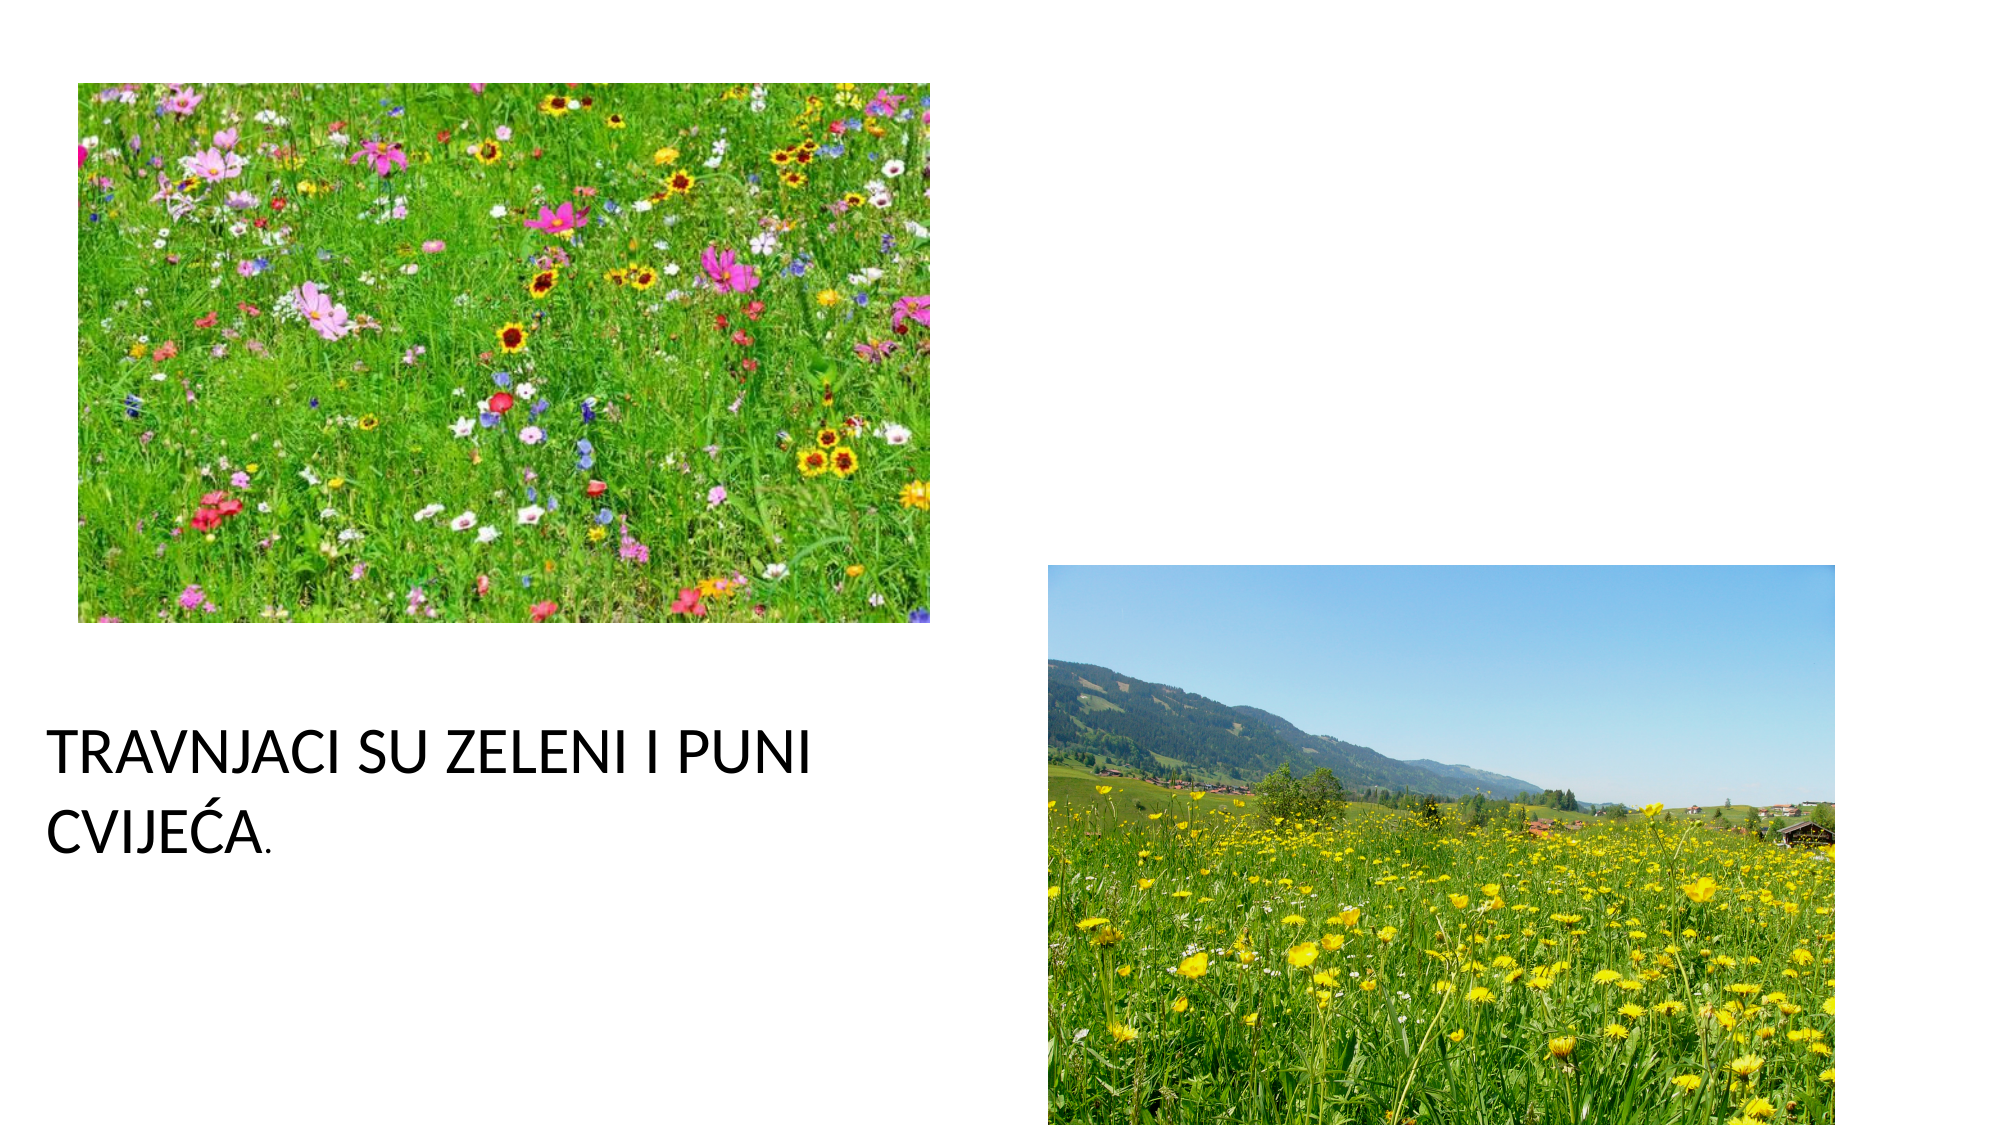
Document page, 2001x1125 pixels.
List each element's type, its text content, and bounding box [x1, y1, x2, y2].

picture [1048, 565, 1835, 1125]
text_box TRAVNJACI SU ZELENI I PUNI CVIJEĆA. [31, 699, 1009, 875]
picture [78, 83, 930, 623]
